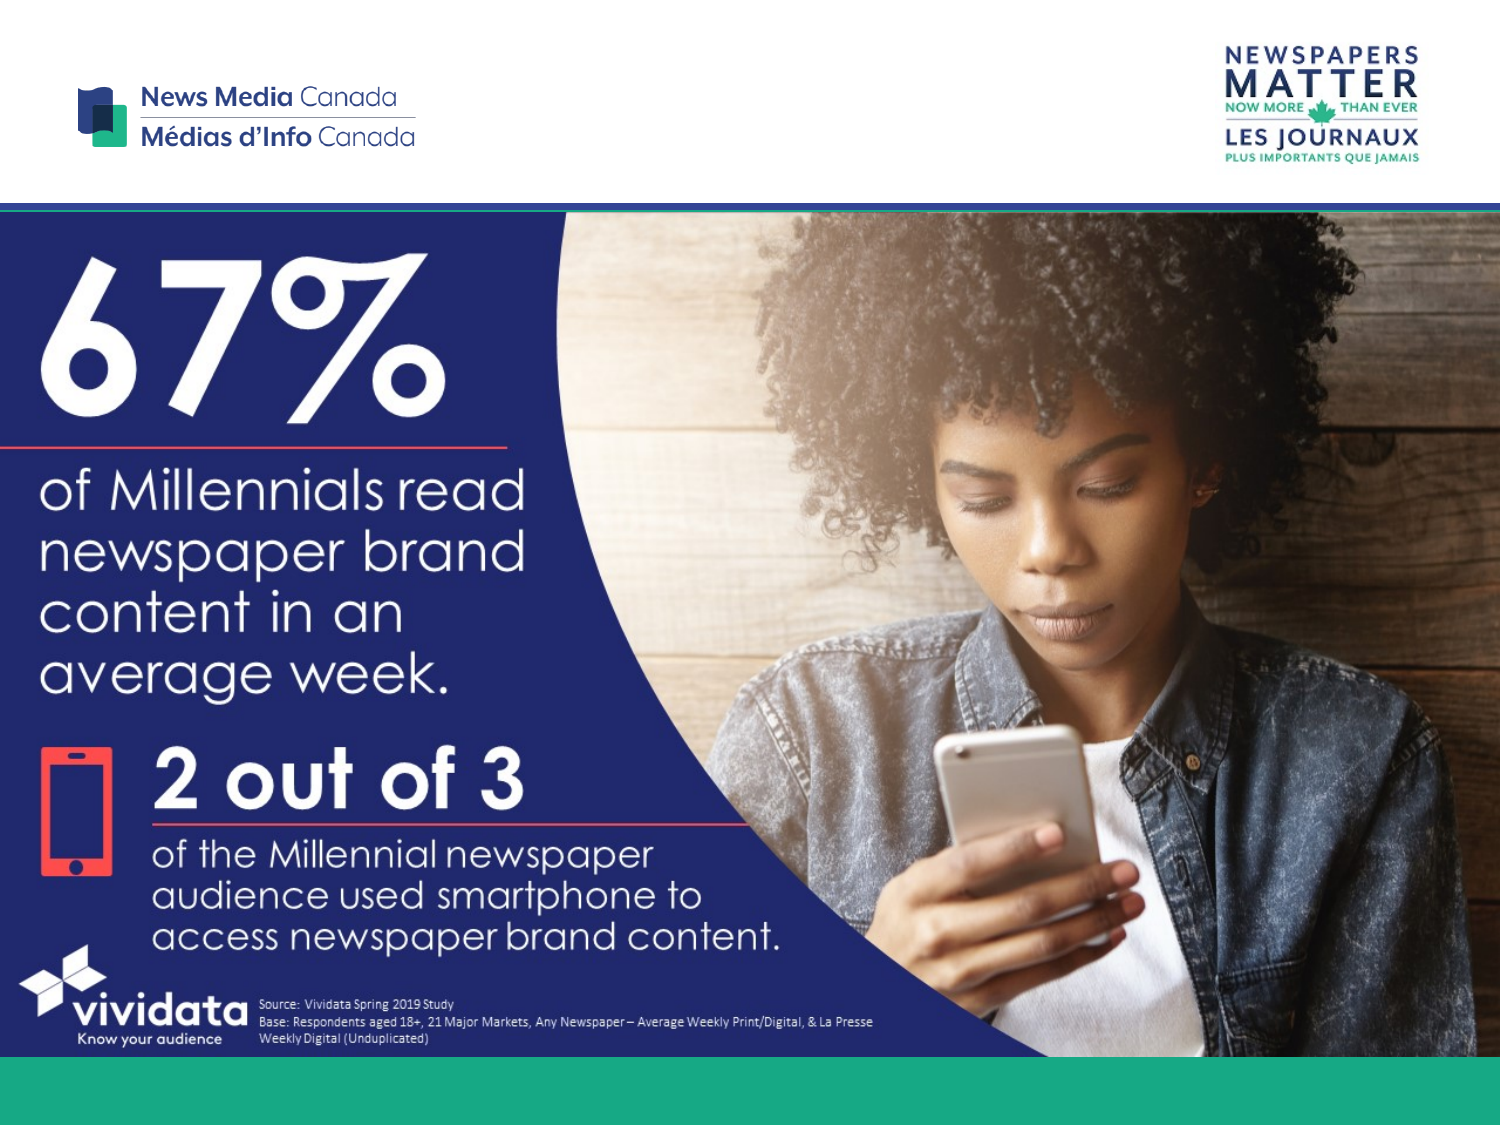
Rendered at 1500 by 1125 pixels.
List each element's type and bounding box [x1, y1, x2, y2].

picture [0, 212, 1500, 1057]
picture [1215, 23, 1429, 175]
